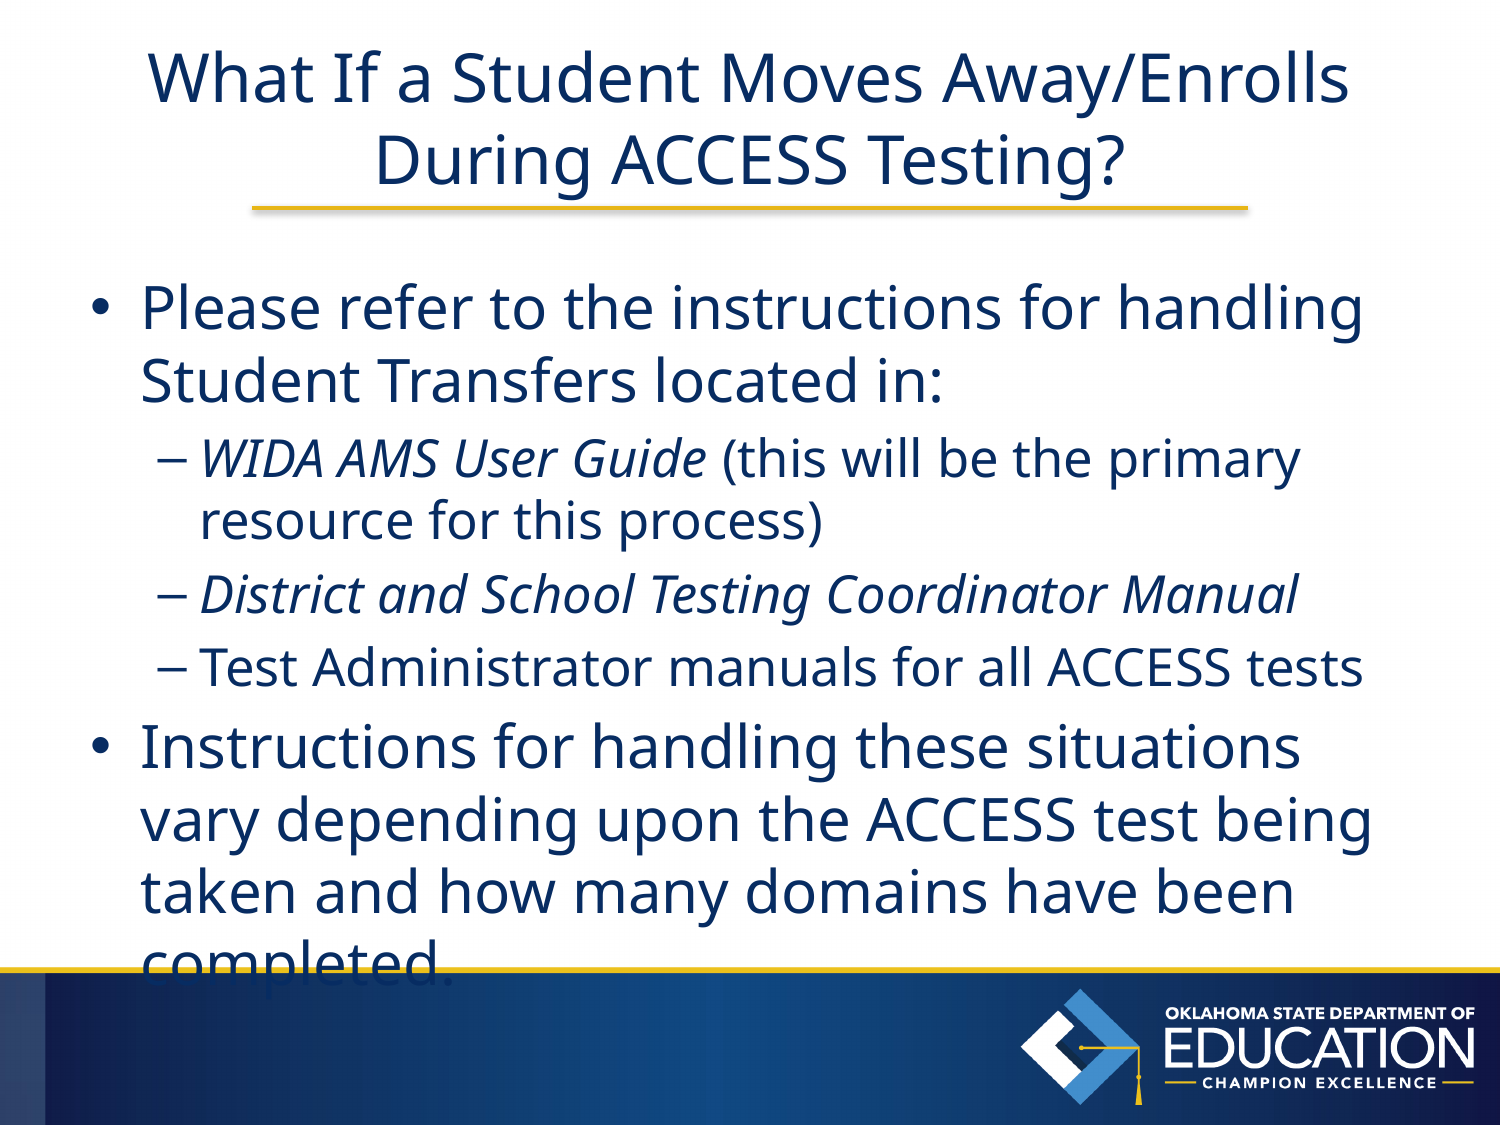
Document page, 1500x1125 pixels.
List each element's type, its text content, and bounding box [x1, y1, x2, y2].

list Please refer to the instructions for handling Student Transfers located in: WIDA AMS User Guide (this will be the primary resource for this process) District and School Testing Coordinator Manual Test Administrator manuals for all ACCESS tests Instructions for handling these situations vary depending upon the ACCESS test being taken and how many domains have been completed. [75, 262, 1425, 1005]
title What If a Student Moves Away/Enrolls During ACCESS Testing? [75, 0, 1425, 233]
picture [0, 0, 1500, 1125]
